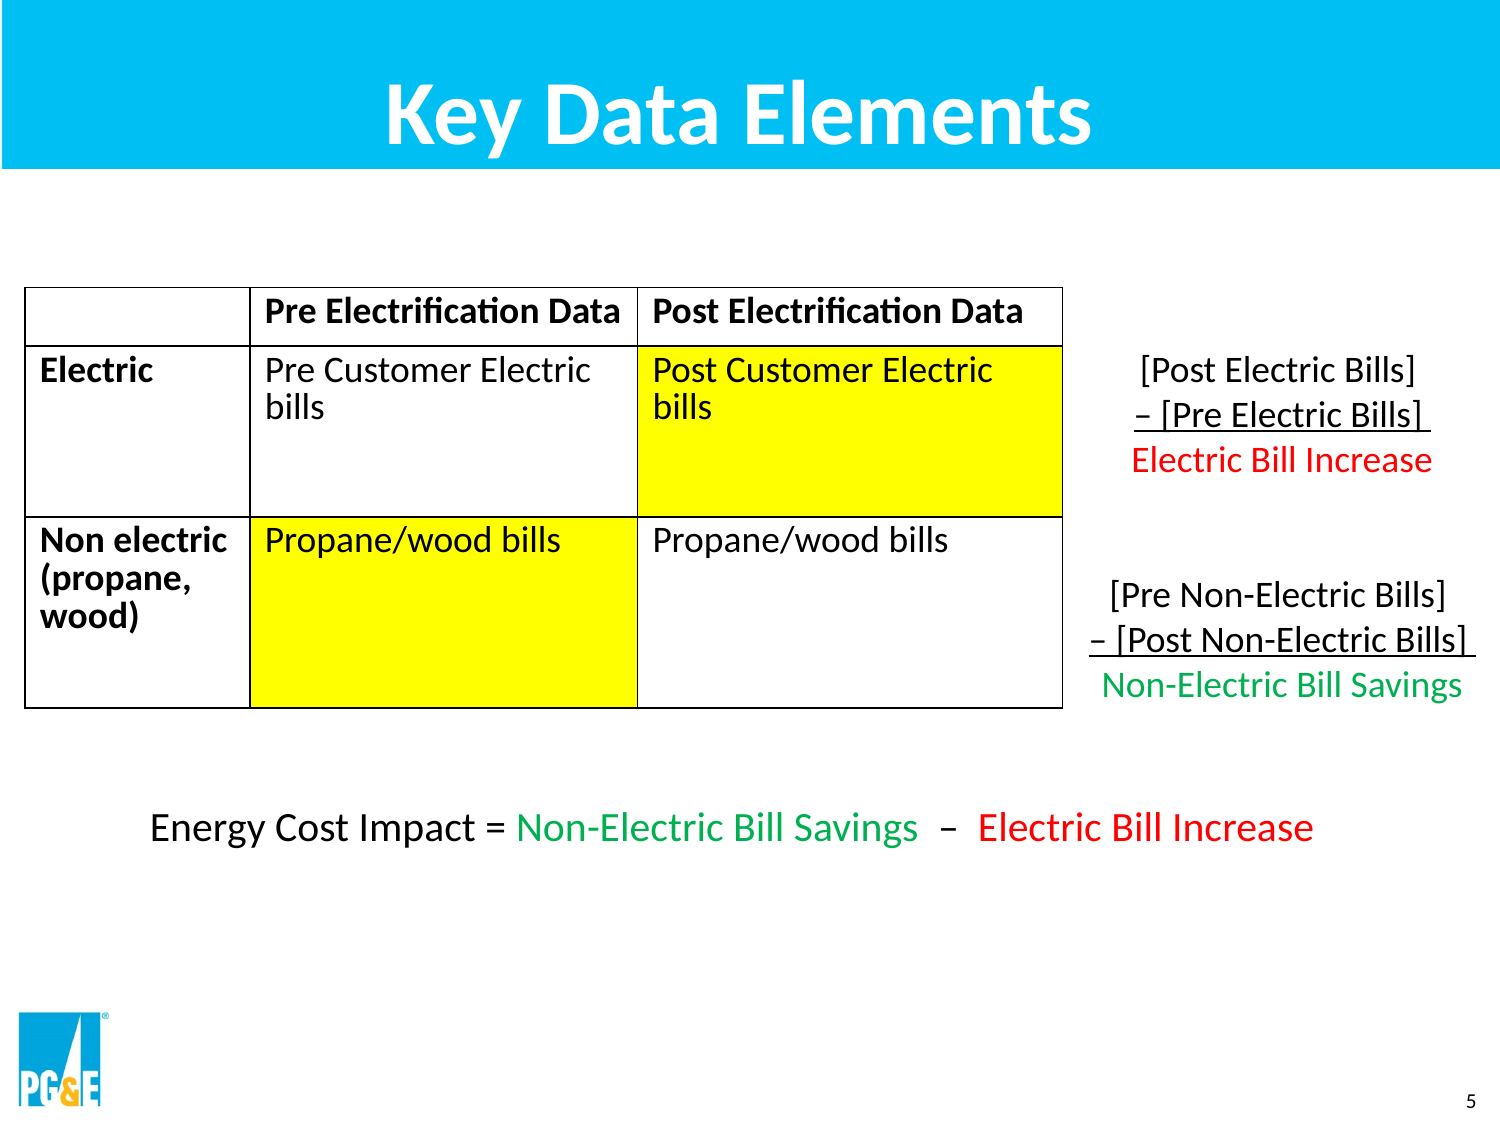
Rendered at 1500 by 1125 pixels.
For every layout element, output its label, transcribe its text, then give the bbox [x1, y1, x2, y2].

table_cell Propane/wood bills [638, 518, 1039, 707]
text_box Energy Cost Impact = Non-Electric Bill Savings – Electric Bill Increase [86, 792, 1387, 908]
table_header [26, 288, 249, 345]
table_cell Post Customer Electric bills [638, 347, 1039, 516]
picture [0, 992, 124, 1125]
table_cell Pre Customer Electric bills [251, 347, 637, 516]
table_header Post Electrification Data [638, 288, 1062, 345]
table_cell Electric [26, 347, 249, 516]
title Key Data Elements [0, 45, 1500, 169]
table_cell Propane/wood bills [251, 518, 637, 707]
table_header Pre Electrification Data [251, 288, 637, 345]
text_box [Post Electric Bills] – [Pre Electric Bills] Electric Bill Increase [Pre Non-Electric Bills] – [Post Non-Electric Bills] Non-Electric Bill Savings [1039, 337, 1500, 713]
table_cell Non electric (propane, wood) [26, 518, 249, 707]
